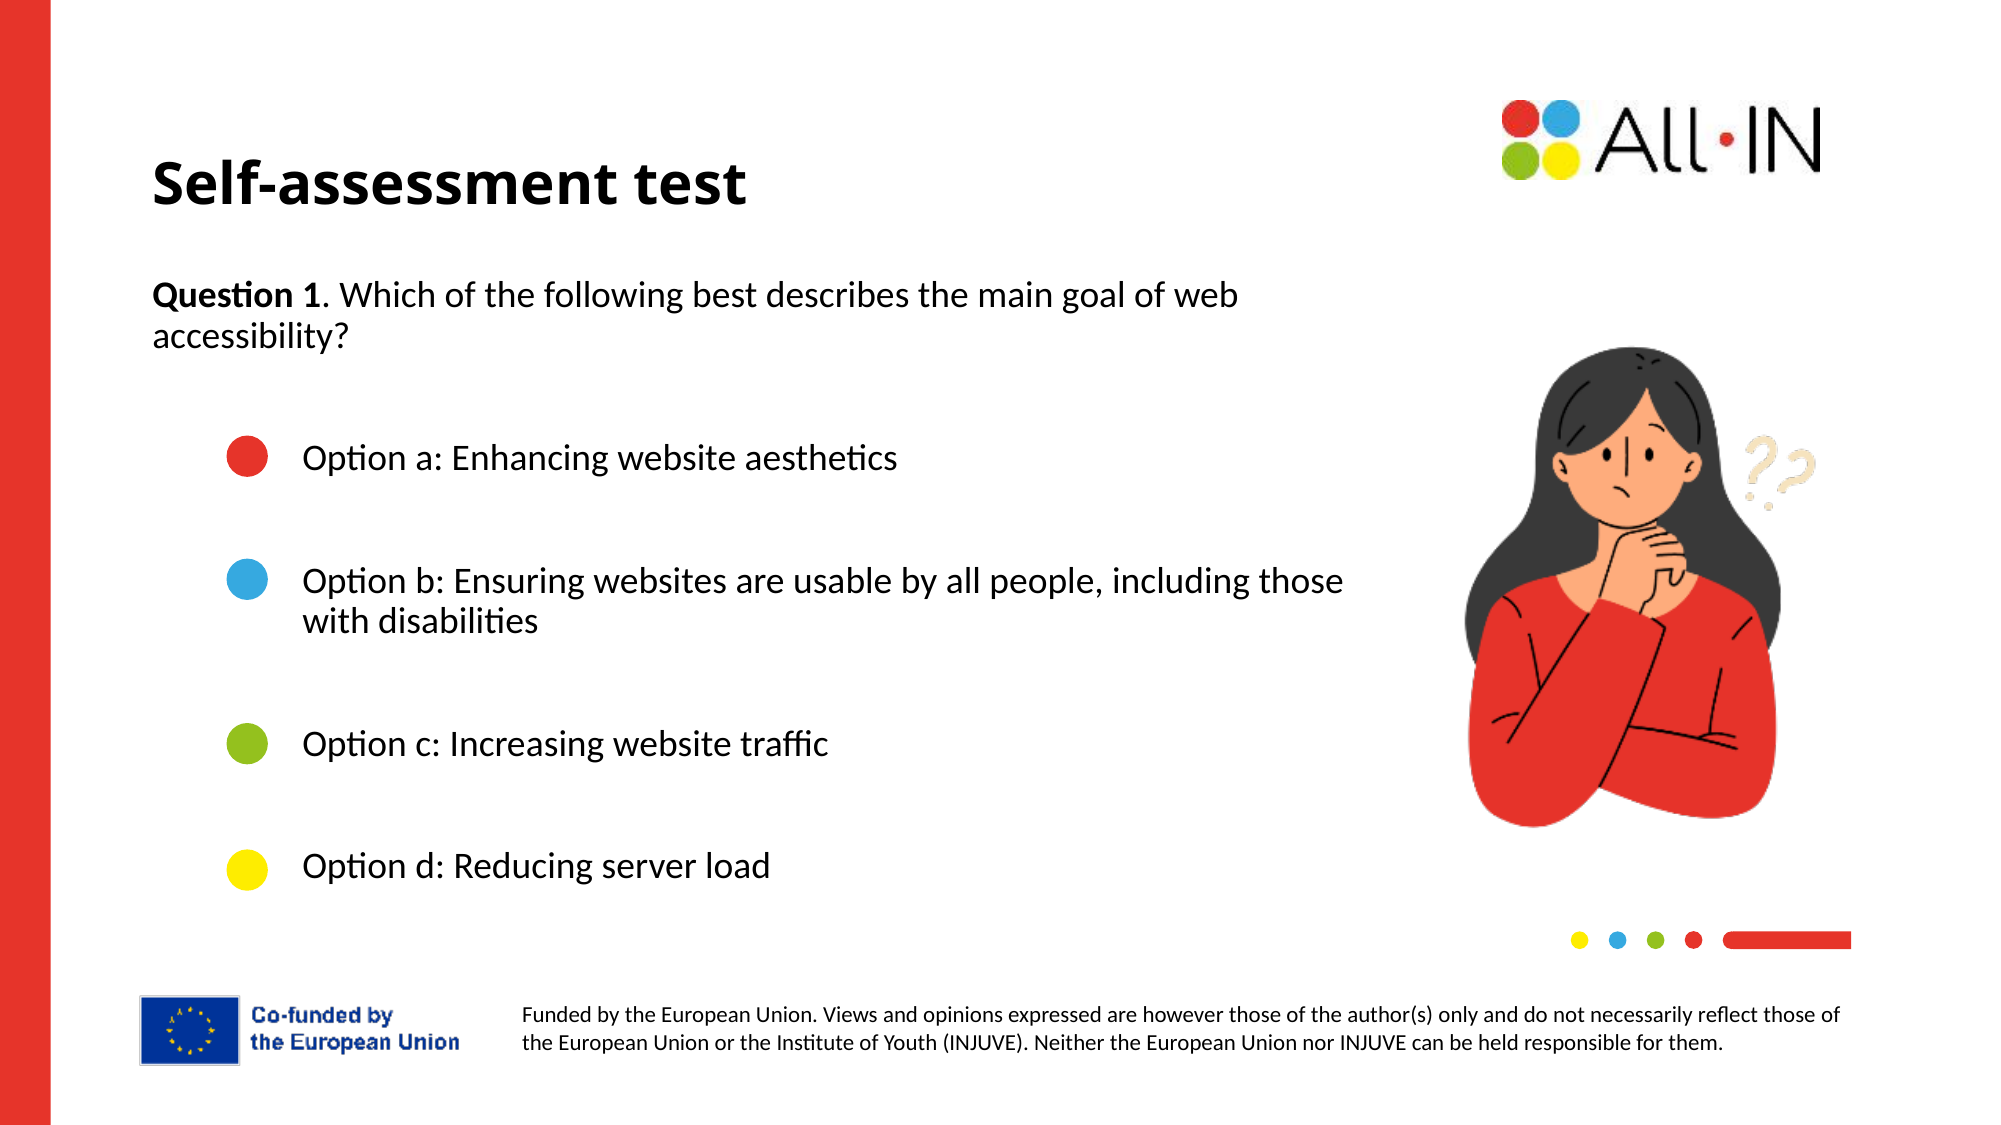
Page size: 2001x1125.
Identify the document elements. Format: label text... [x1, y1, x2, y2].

list Question 1. Which of the following best describes the main goal of web accessibility? Option a: Enhancing website aesthetics Option b: Ensuring websites are usable by all people, including those with disabilities Option c: Increasing website traffic Option d: Reducing server load [137, 267, 1368, 914]
title Self-assessment test [137, 55, 1416, 225]
picture [1415, 332, 1842, 850]
text_box [225, 721, 269, 766]
text_box [225, 434, 269, 478]
text_box [225, 557, 269, 601]
picture [1502, 100, 1820, 180]
picture [137, 993, 473, 1069]
text_box [225, 848, 269, 892]
